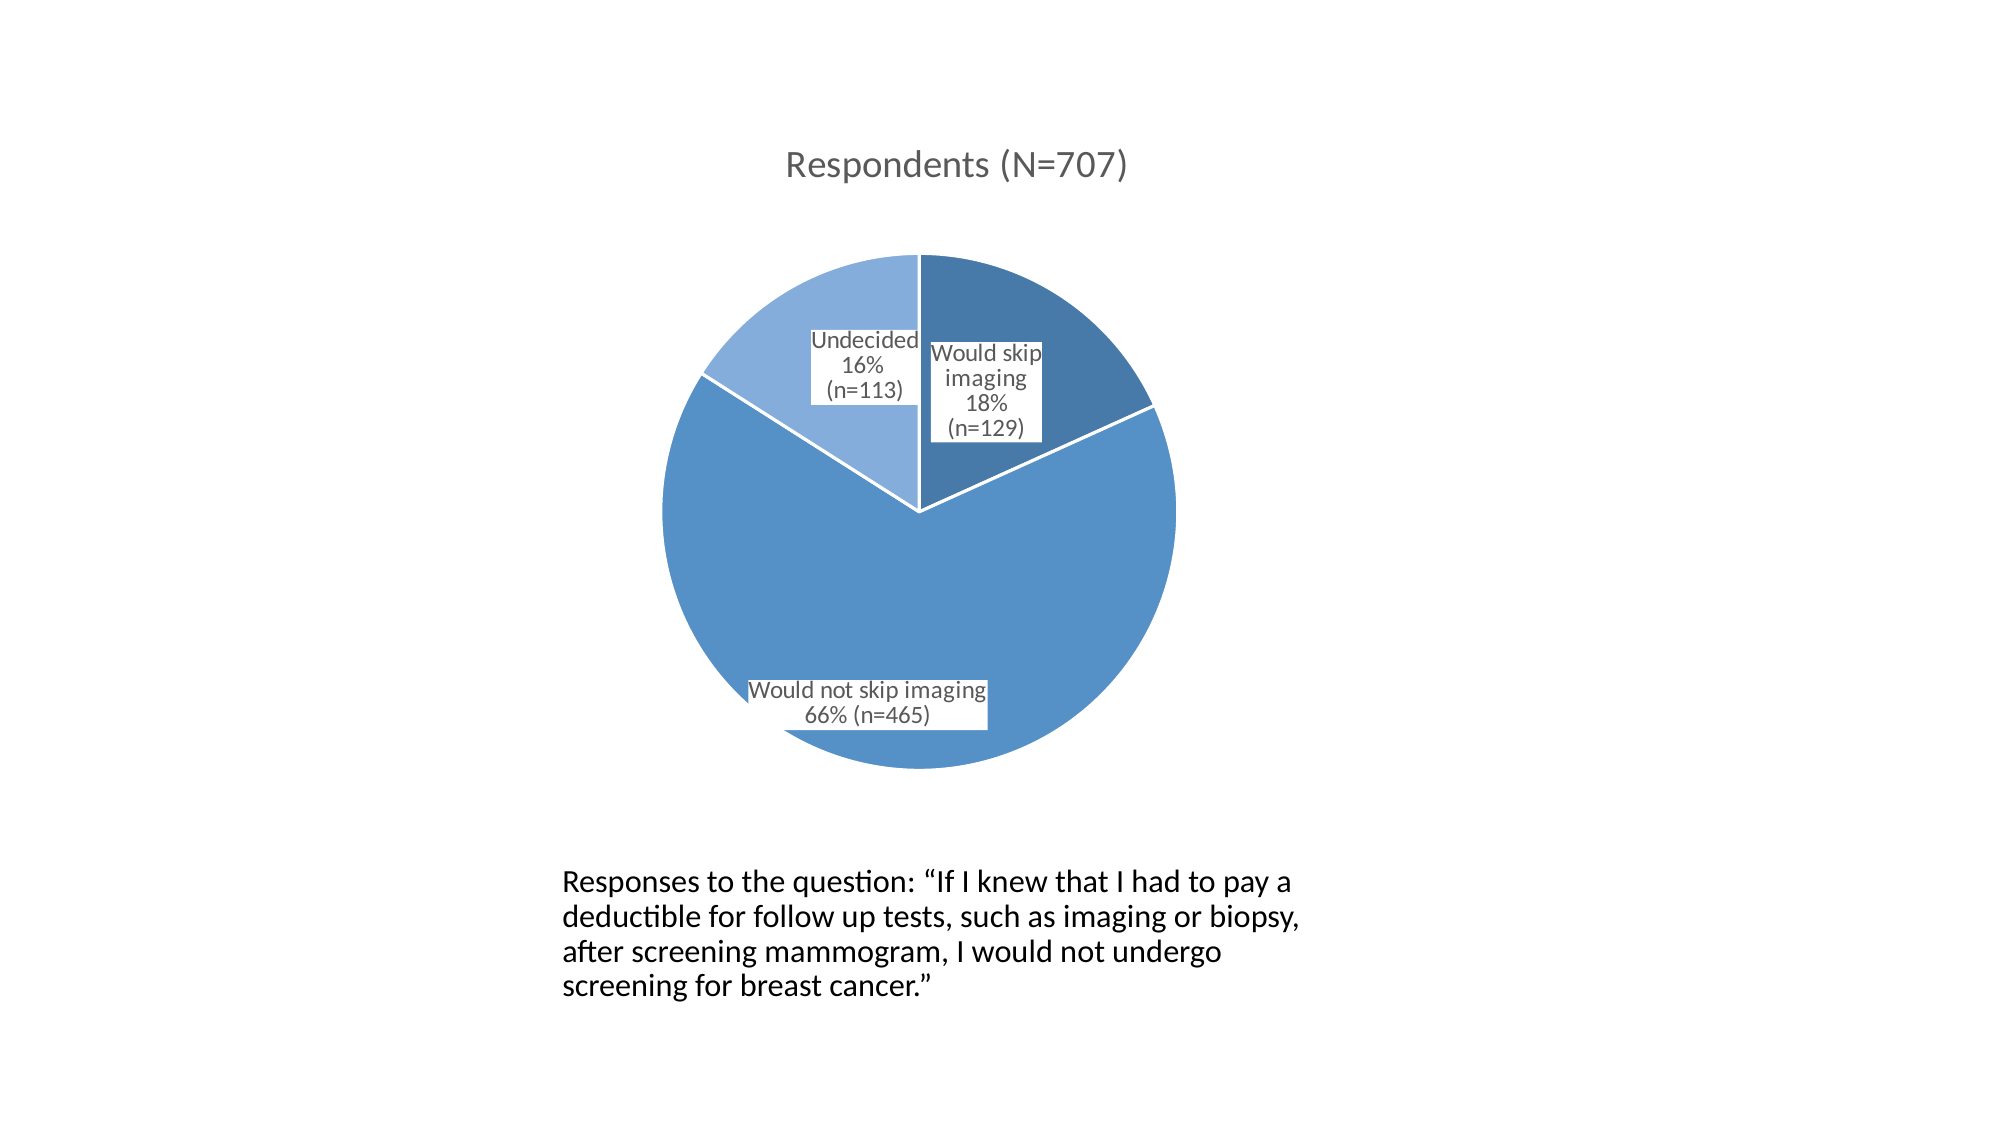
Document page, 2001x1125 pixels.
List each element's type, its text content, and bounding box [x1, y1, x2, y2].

chart [547, 113, 1368, 844]
text_box Responses to the question: “If I knew that I had to pay a deductible for follow up tests, such as imaging or biopsy, after screening mammogram, I would not undergo screening for breast cancer.” [547, 857, 1368, 1012]
